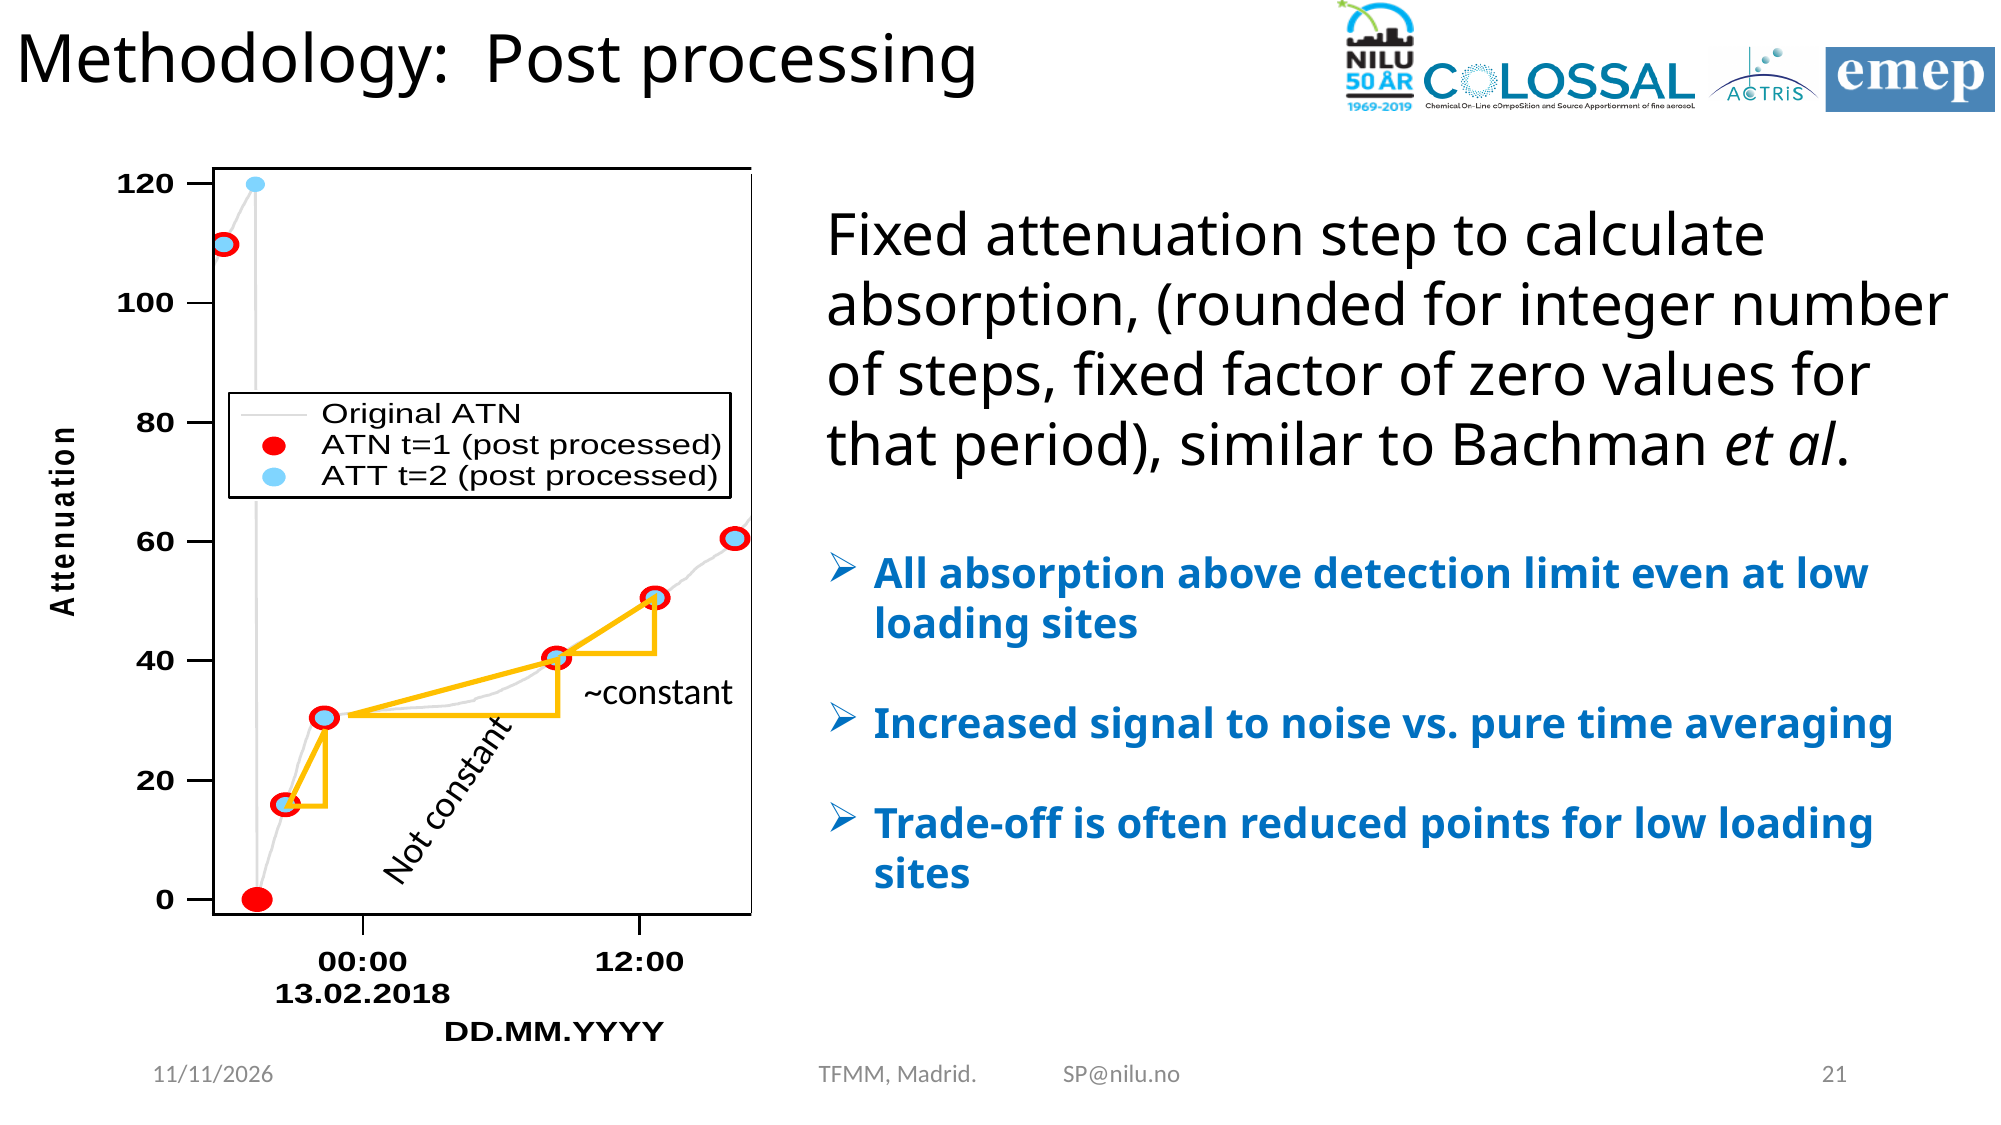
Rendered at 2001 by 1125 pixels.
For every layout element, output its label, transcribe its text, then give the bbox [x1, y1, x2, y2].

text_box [41, 151, 752, 1049]
text_box Fixed attenuation step to calculate absorption, (rounded for integer number of steps, fixed factor of zero values for that period), similar to Bachman et al. All absorption above detection limit even at low loading sites Increased signal to noise vs. pure time averaging Trade-off is often reduced points for low loading sites [812, 144, 1995, 905]
slide_number 21 [1412, 1042, 1863, 1103]
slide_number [137, 1049, 588, 1103]
title Methodology: Post processing [0, 2, 1725, 120]
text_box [1337, 0, 1995, 112]
footer TFMM, Madrid. SP@nilu.no [662, 1042, 1338, 1103]
